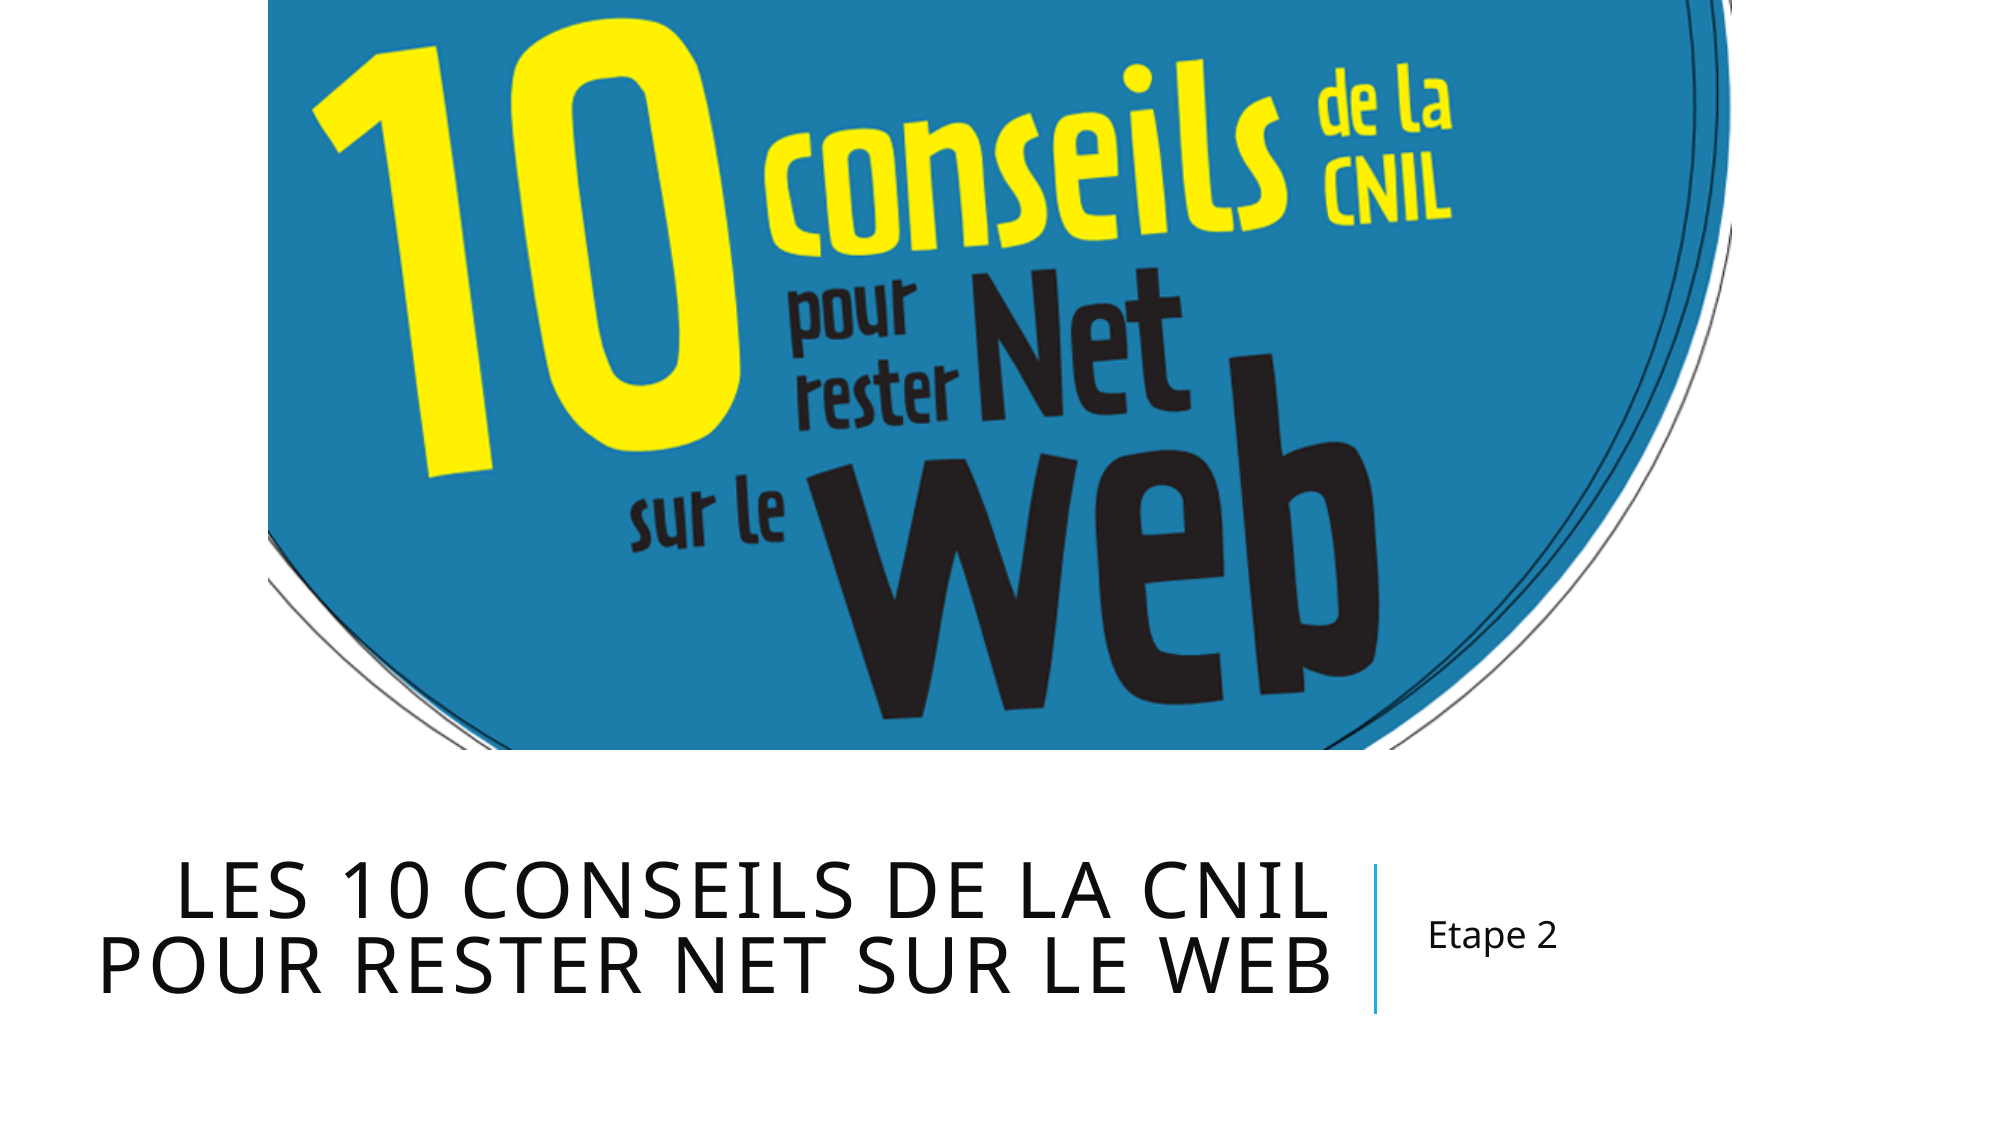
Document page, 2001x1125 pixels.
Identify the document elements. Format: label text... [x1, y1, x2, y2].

picture [267, 0, 1732, 751]
list Etape 2 [1412, 813, 1938, 1054]
title Les 10 conseils de la Cnil pour rester net sur le web [75, 813, 1350, 1054]
